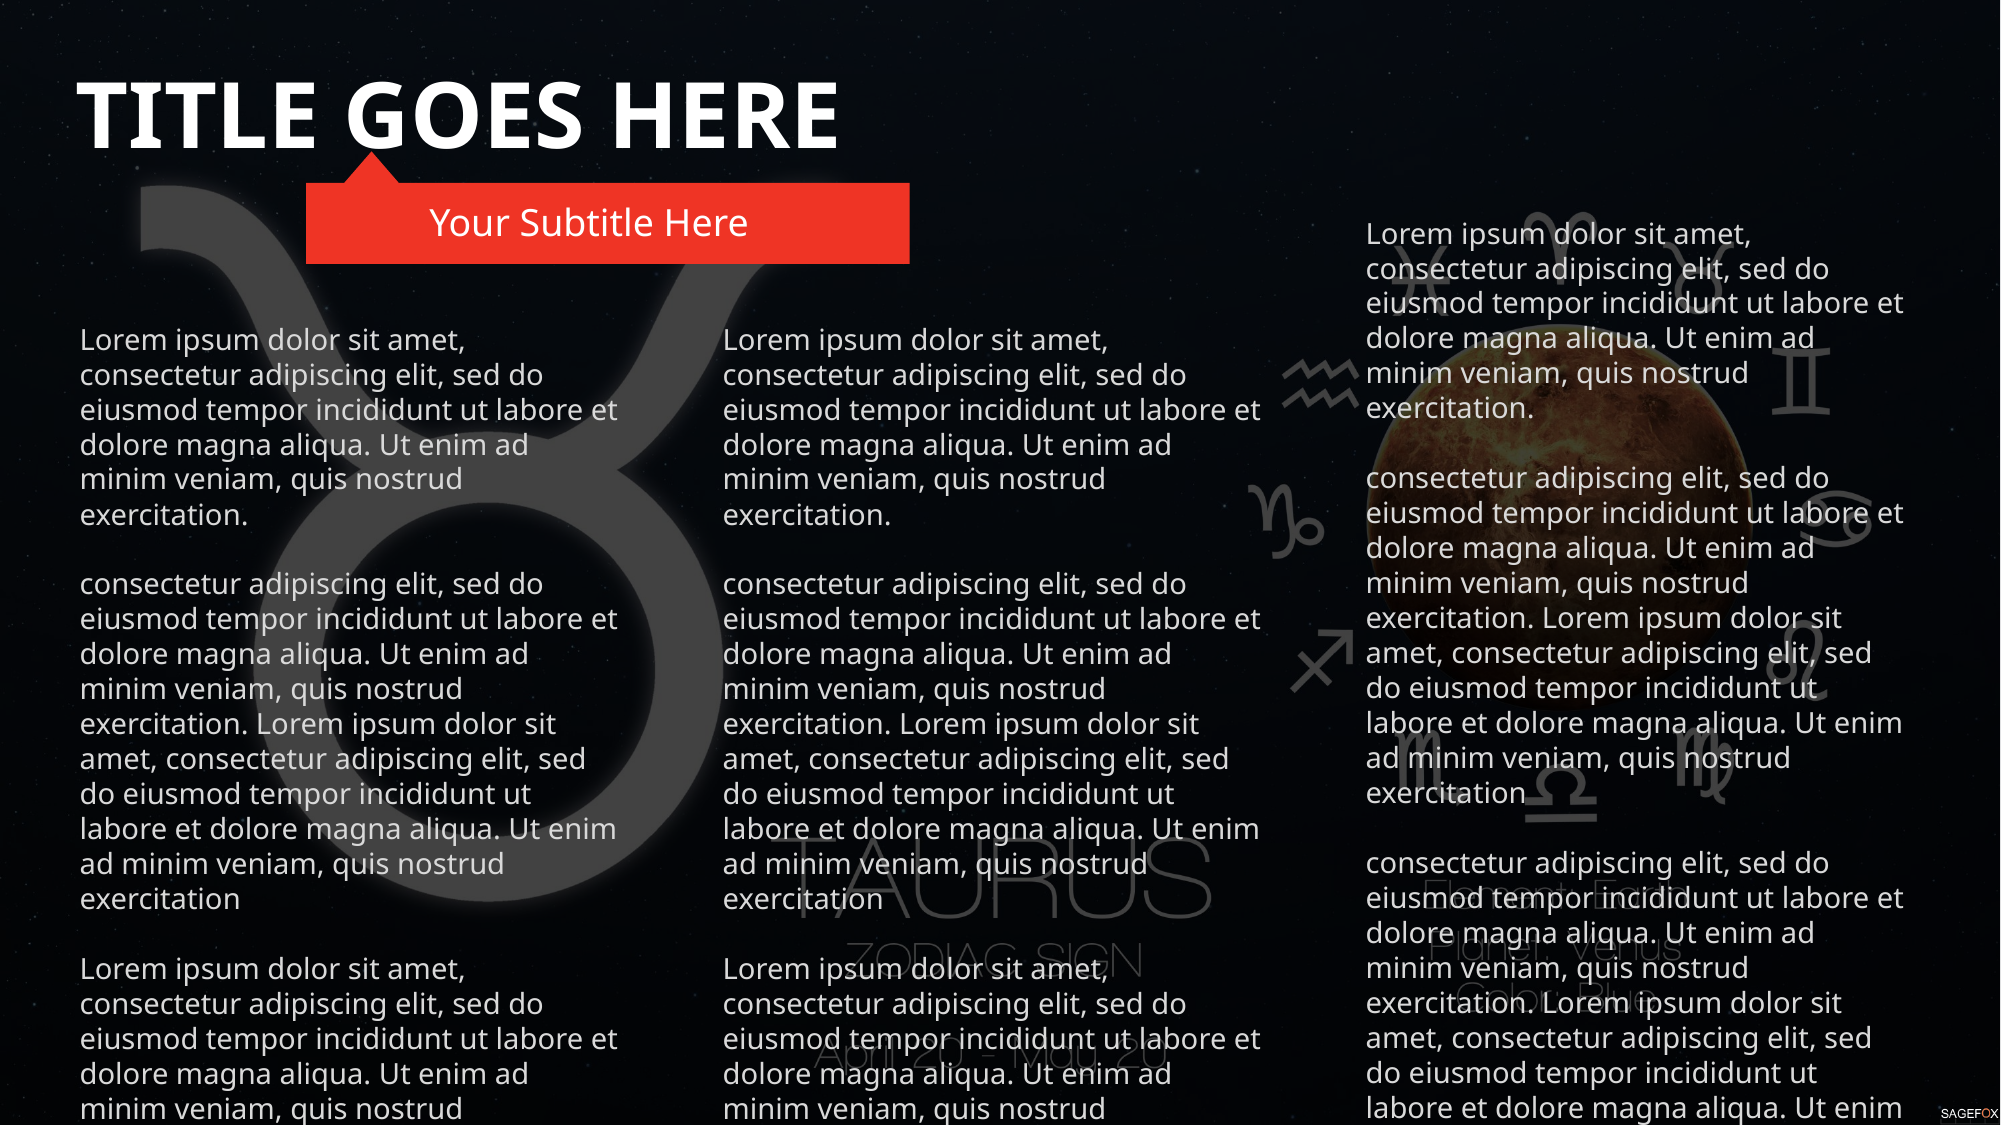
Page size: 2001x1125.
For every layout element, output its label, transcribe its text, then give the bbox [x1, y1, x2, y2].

picture [0, 0, 2001, 1125]
text_box Lorem ipsum dolor sit amet, consectetur adipiscing elit, sed do eiusmod tempor incididunt ut labore et dolore magna aliqua. Ut enim ad minim veniam, quis nostrud exercitation. consectetur adipiscing elit, sed do eiusmod tempor incididunt ut labore et dolore magna aliqua. Ut enim ad minim veniam, quis nostrud exercitation. Lorem ipsum dolor sit amet, consectetur adipiscing elit, sed do eiusmod tempor incididunt ut labore et dolore magna aliqua. Ut enim ad minim veniam, quis nostrud exercitation Lorem ipsum dolor sit amet, consectetur adipiscing elit, sed do eiusmod tempor incididunt ut labore et dolore magna aliqua. Ut enim ad minim veniam, quis nostrud exercitation [707, 313, 1278, 1125]
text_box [306, 151, 910, 264]
text_box Lorem ipsum dolor sit amet, consectetur adipiscing elit, sed do eiusmod tempor incididunt ut labore et dolore magna aliqua. Ut enim ad minim veniam, quis nostrud exercitation. consectetur adipiscing elit, sed do eiusmod tempor incididunt ut labore et dolore magna aliqua. Ut enim ad minim veniam, quis nostrud exercitation. Lorem ipsum dolor sit amet, consectetur adipiscing elit, sed do eiusmod tempor incididunt ut labore et dolore magna aliqua. Ut enim ad minim veniam, quis nostrud exercitation consectetur adipiscing elit, sed do eiusmod tempor incididunt ut labore et dolore magna aliqua. Ut enim ad minim veniam, quis nostrud exercitation. Lorem ipsum dolor sit amet, consectetur adipiscing elit, sed do eiusmod tempor incididunt ut labore et dolore magna aliqua. Ut enim ad minim veniam, quis nostrud exercitation [1350, 207, 1921, 1125]
text_box Lorem ipsum dolor sit amet, consectetur adipiscing elit, sed do eiusmod tempor incididunt ut labore et dolore magna aliqua. Ut enim ad minim veniam, quis nostrud exercitation. consectetur adipiscing elit, sed do eiusmod tempor incididunt ut labore et dolore magna aliqua. Ut enim ad minim veniam, quis nostrud exercitation. Lorem ipsum dolor sit amet, consectetur adipiscing elit, sed do eiusmod tempor incididunt ut labore et dolore magna aliqua. Ut enim ad minim veniam, quis nostrud exercitation Lorem ipsum dolor sit amet, consectetur adipiscing elit, sed do eiusmod tempor incididunt ut labore et dolore magna aliqua. Ut enim ad minim veniam, quis nostrud exercitation. [64, 313, 635, 1125]
text_box TITLE GOES HERE [60, 49, 965, 175]
